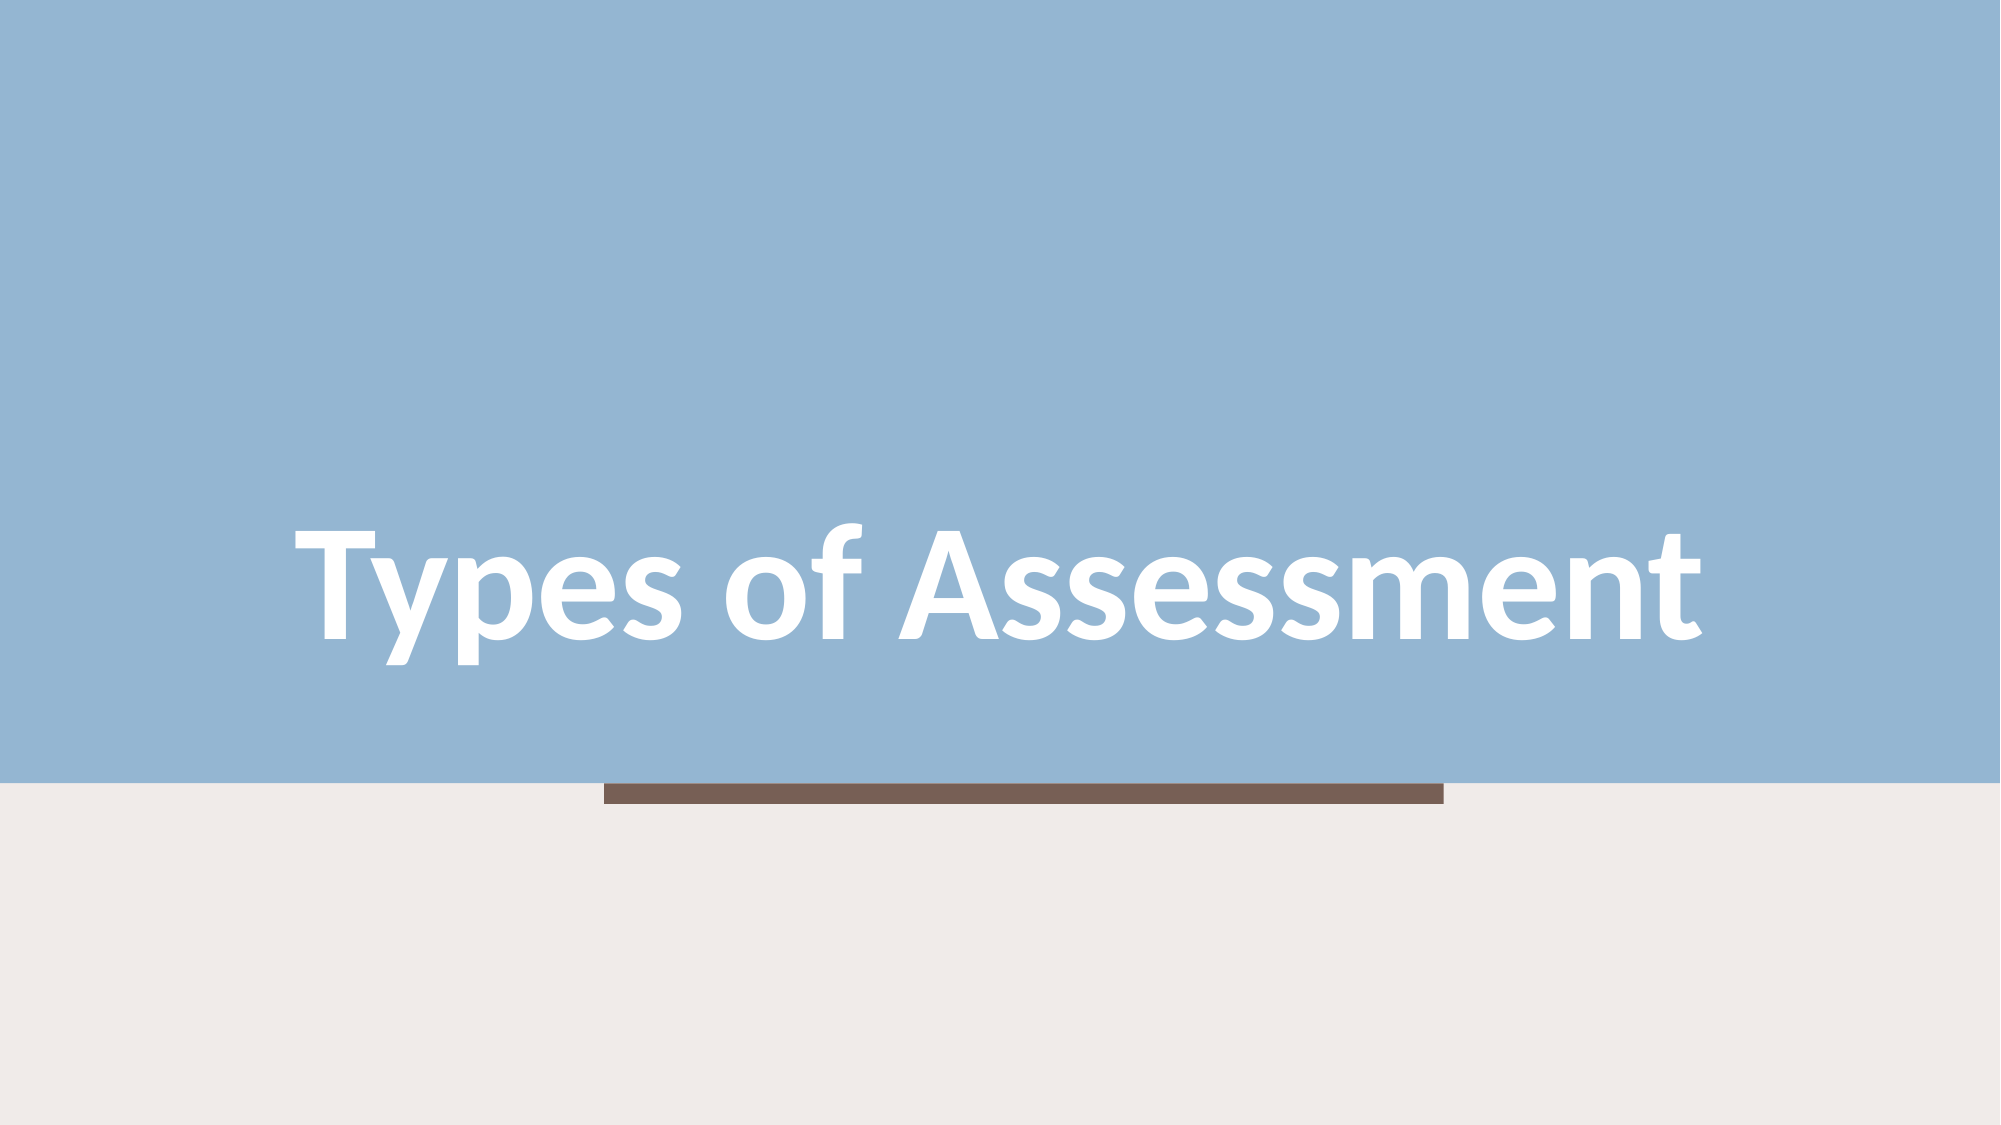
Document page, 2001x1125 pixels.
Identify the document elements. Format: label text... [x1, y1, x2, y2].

title Types of Assessment [0, 79, 2000, 684]
